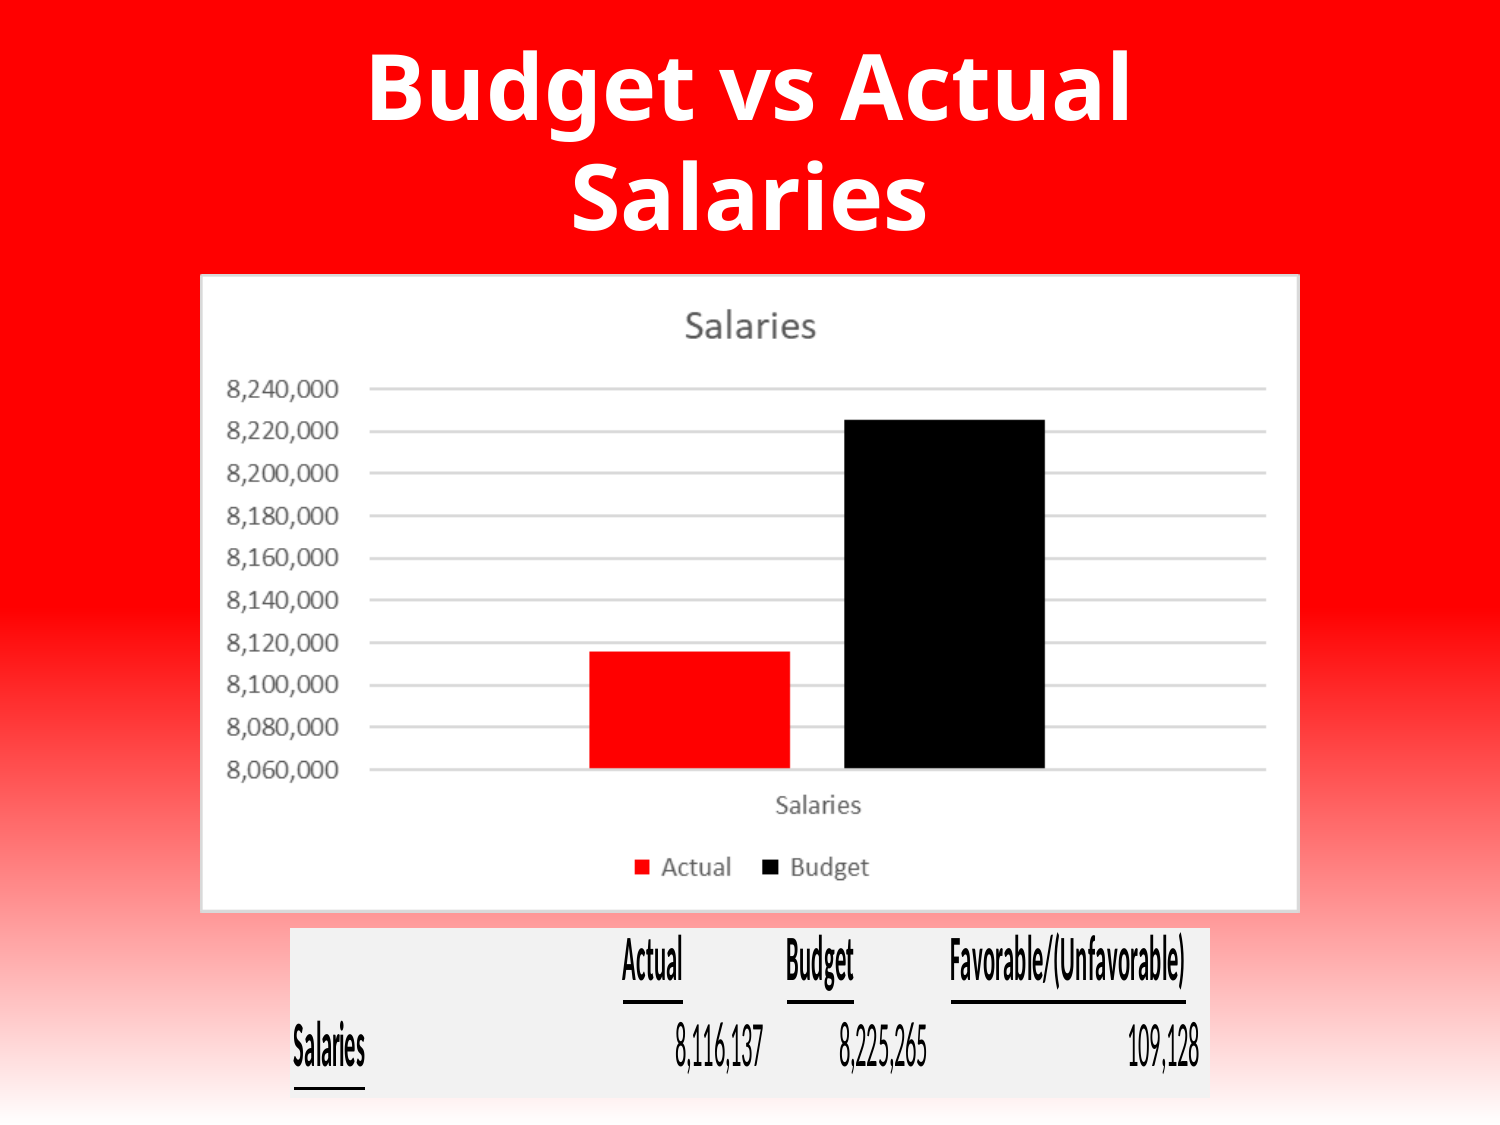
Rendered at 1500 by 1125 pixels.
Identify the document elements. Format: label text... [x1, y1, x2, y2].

picture [288, 924, 1212, 1102]
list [199, 274, 1301, 913]
title Budget vs Actual Salaries [74, 44, 1426, 233]
